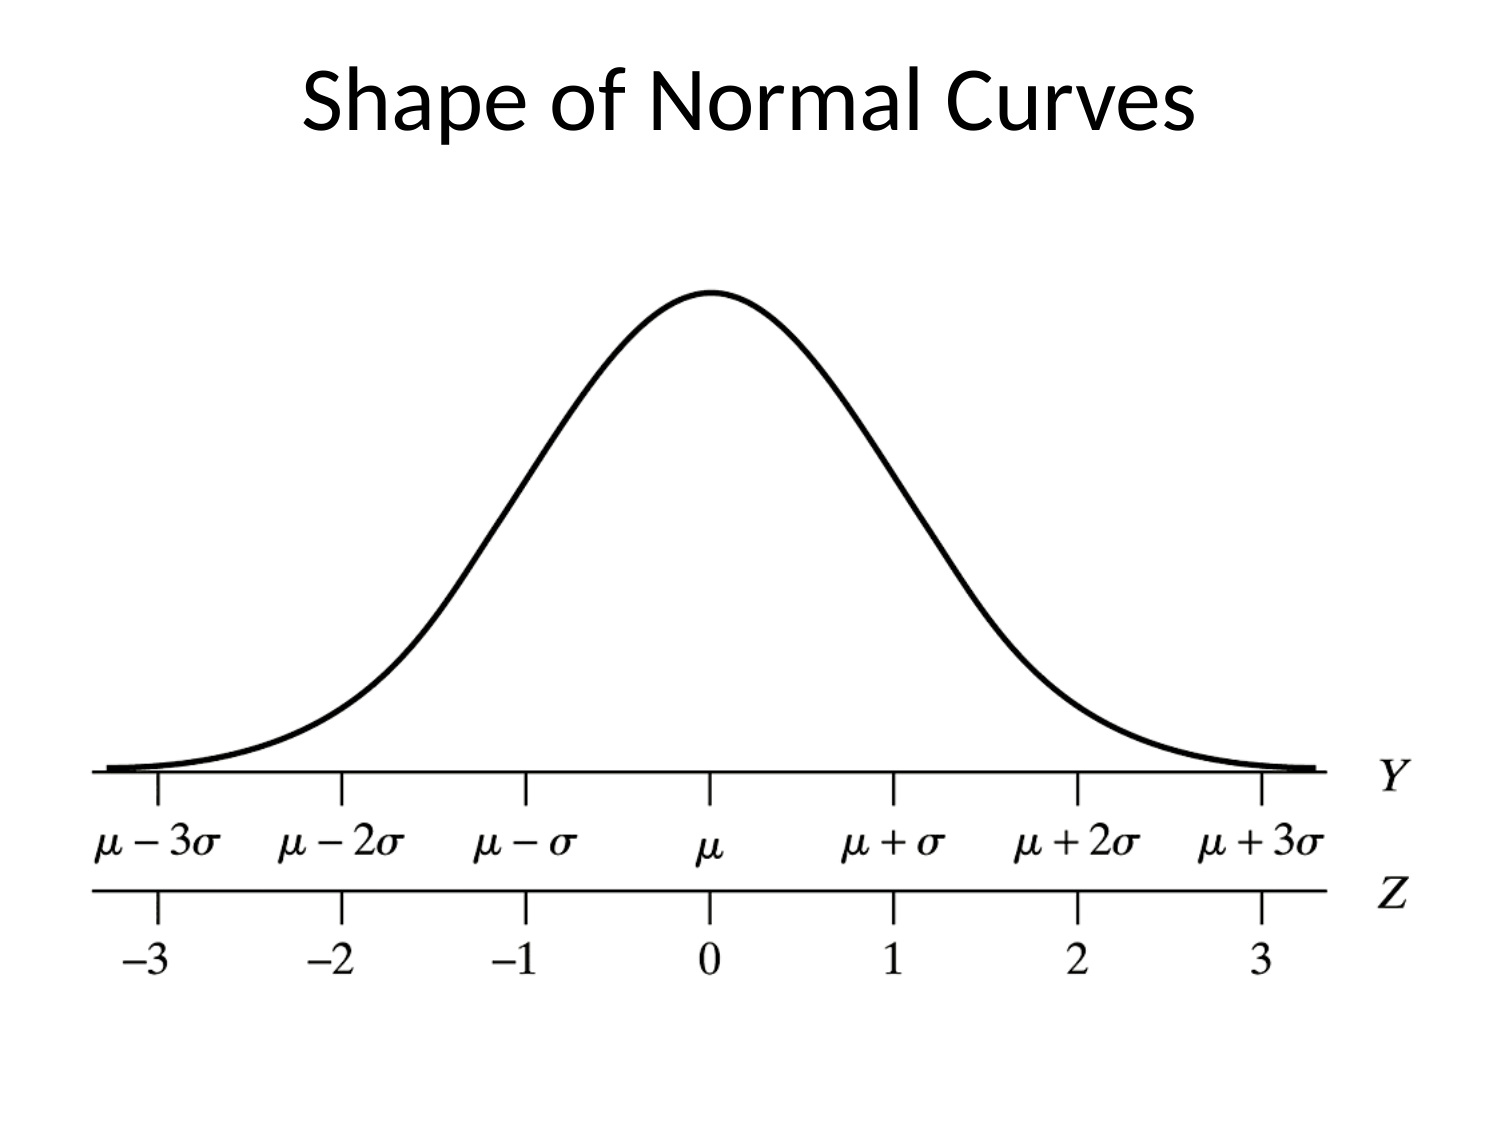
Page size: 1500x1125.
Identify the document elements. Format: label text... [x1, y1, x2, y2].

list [74, 281, 1426, 986]
title Shape of Normal Curves [75, 0, 1425, 188]
